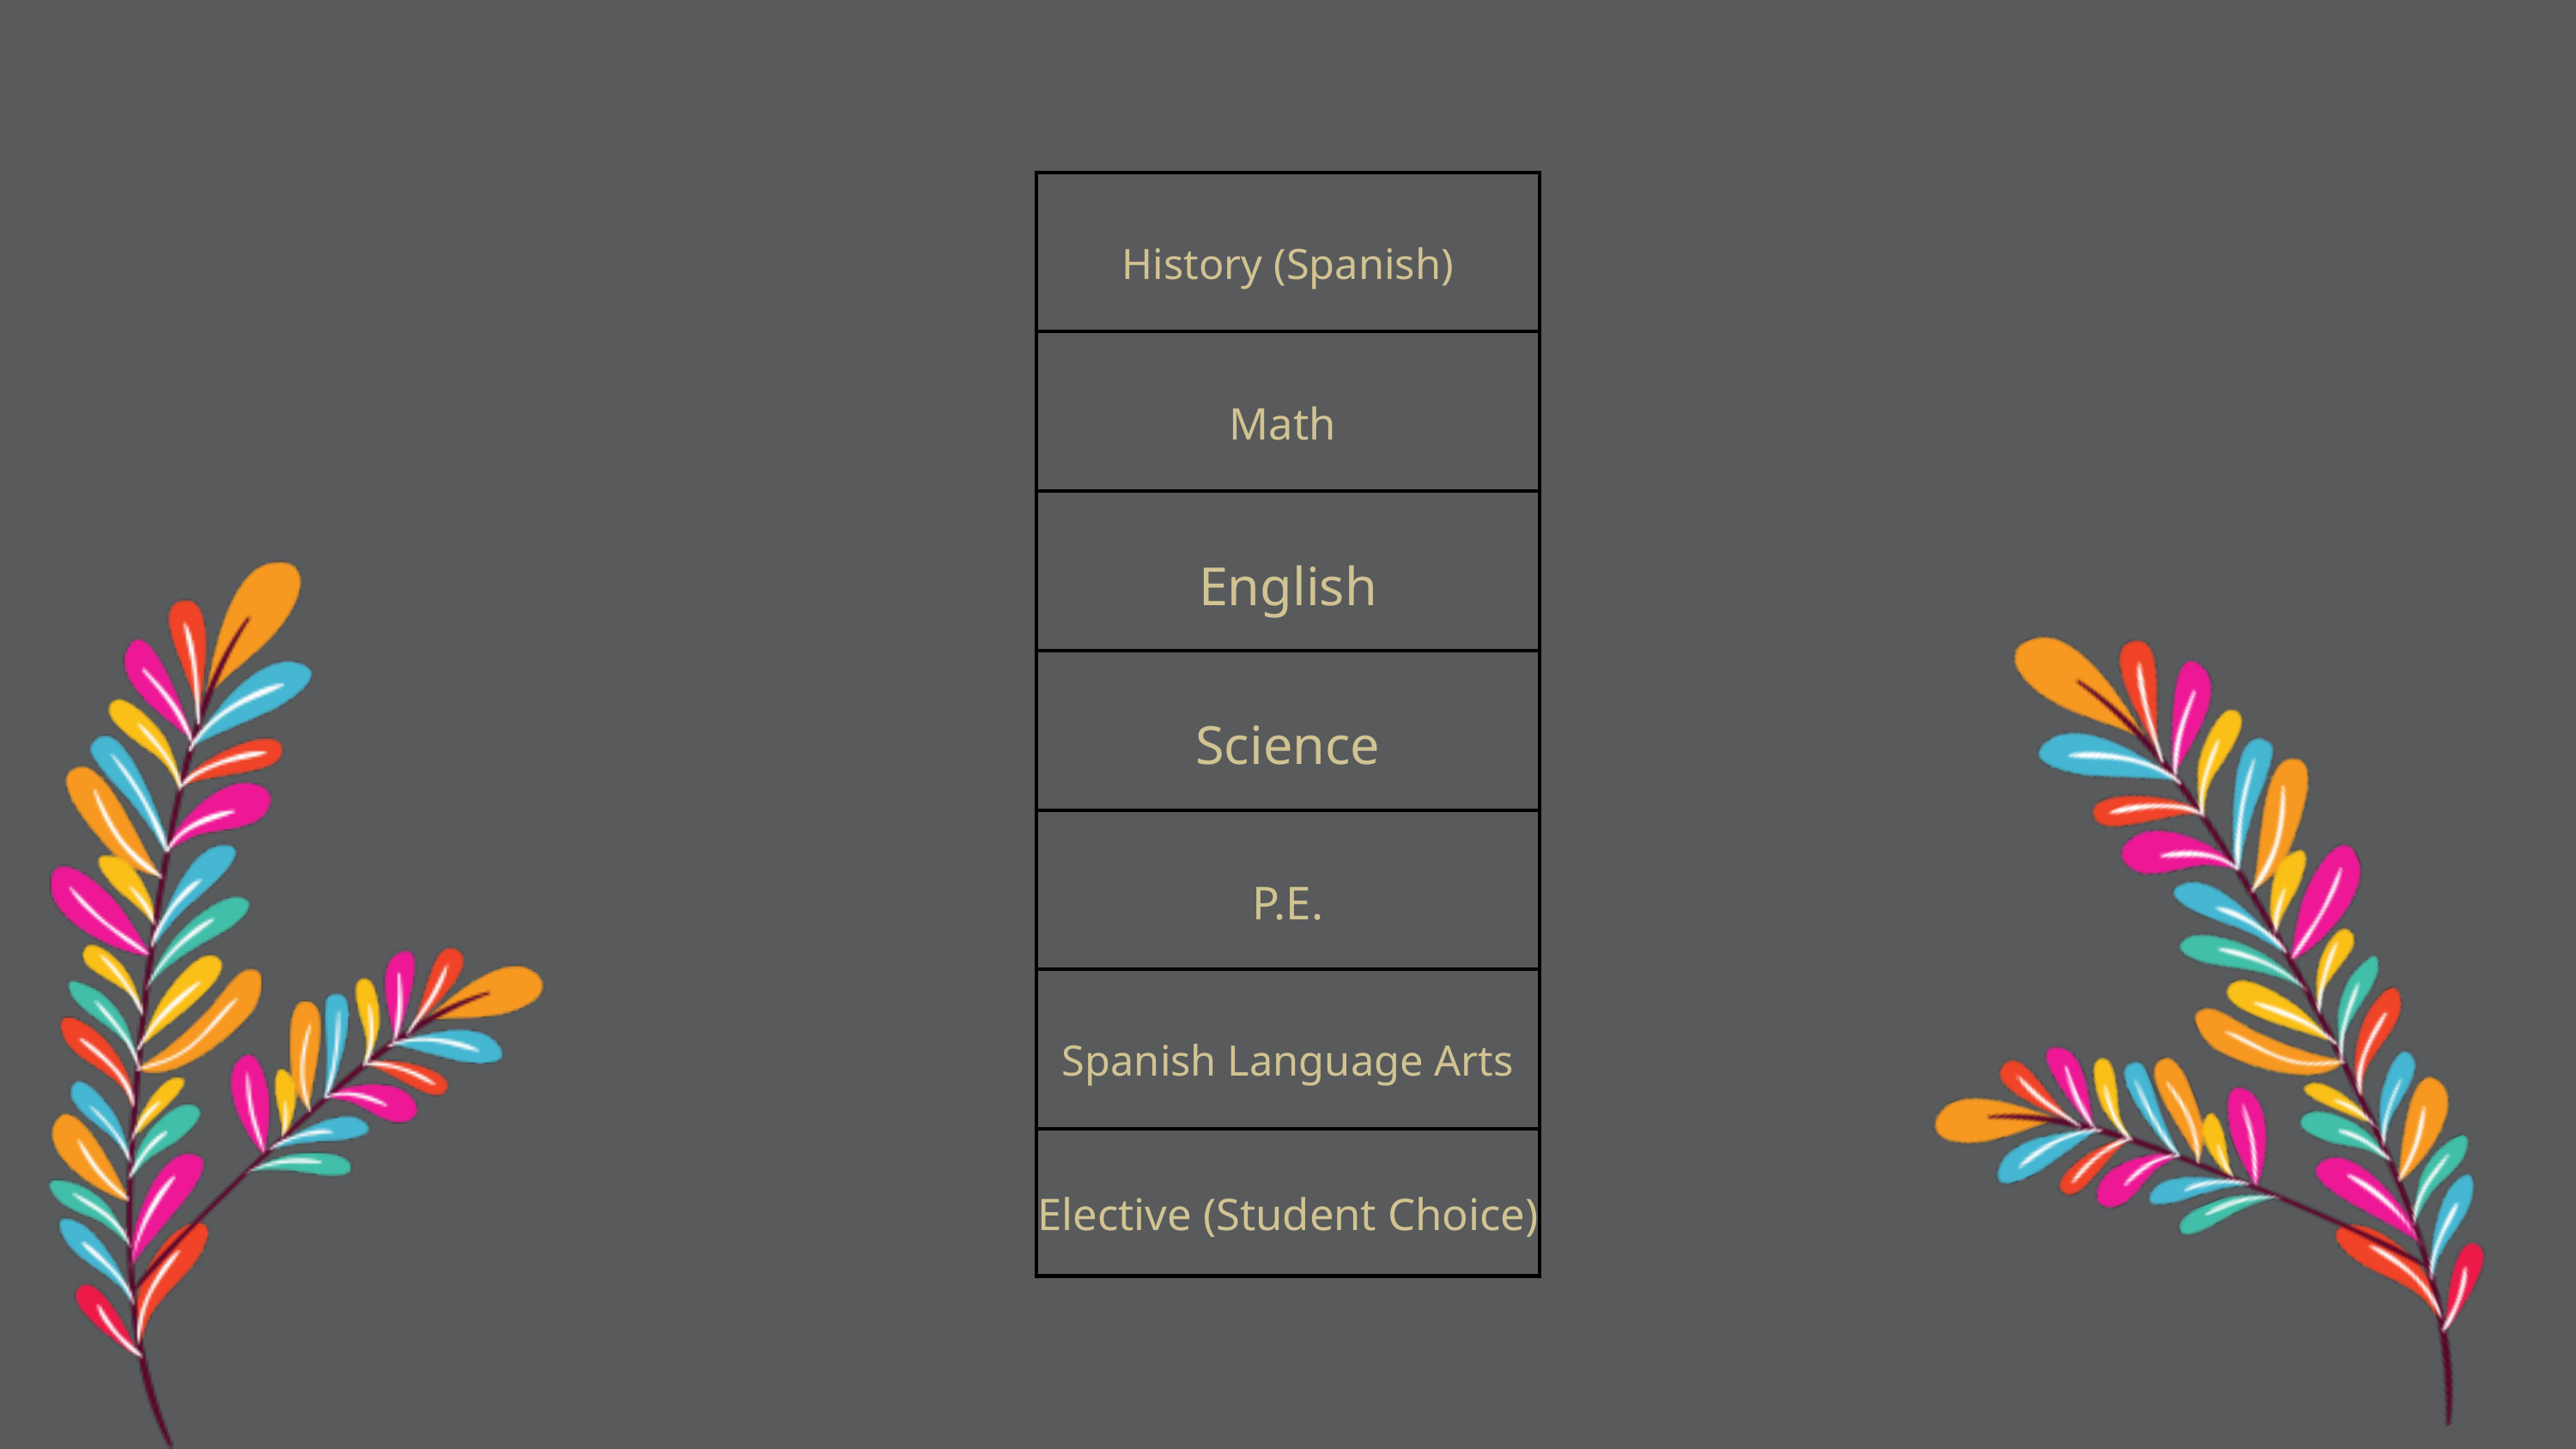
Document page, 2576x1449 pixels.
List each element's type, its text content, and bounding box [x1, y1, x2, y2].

picture [34, 557, 550, 1449]
table_cell P.E. [1038, 812, 1538, 967]
table_header History (Spanish) [1038, 174, 1538, 330]
table_cell Spanish Language Arts [1038, 971, 1538, 1127]
table_cell English [1038, 493, 1538, 649]
picture [1777, 548, 2574, 1449]
table_cell Elective (Student Choice) [1038, 1131, 1538, 1274]
table_cell Math [1038, 333, 1538, 489]
table_cell Science [1038, 652, 1538, 809]
